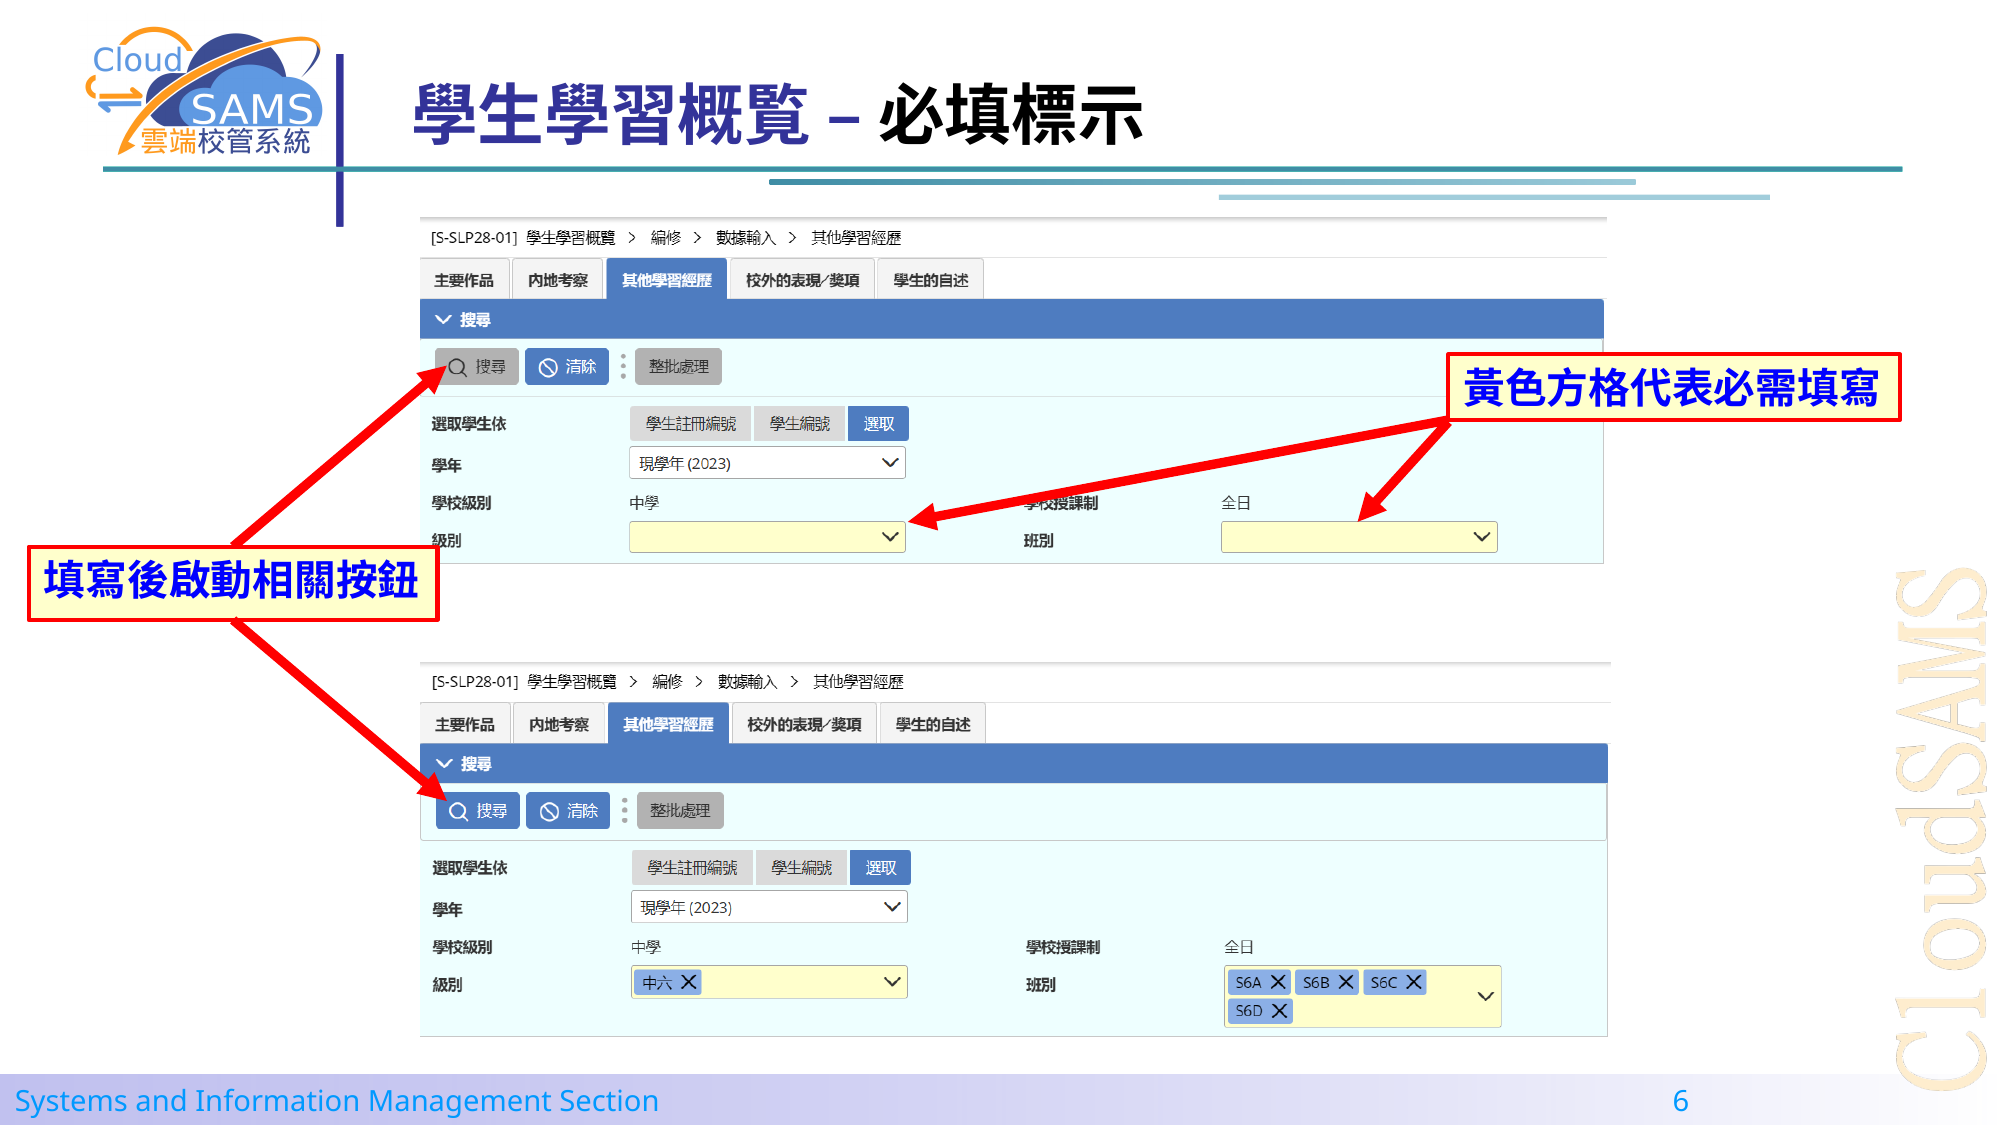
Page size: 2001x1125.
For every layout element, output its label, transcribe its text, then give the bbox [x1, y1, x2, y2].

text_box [232, 365, 448, 547]
picture [419, 662, 1611, 1039]
text_box 黃色方格代表必需填寫 [1610, 354, 1900, 420]
picture [79, 13, 327, 156]
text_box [232, 619, 448, 802]
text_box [907, 419, 1449, 523]
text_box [1357, 421, 1449, 523]
text_box 填寫後啟動相關按鈕 [28, 546, 438, 620]
picture [419, 217, 1607, 565]
picture [1830, 495, 2001, 1125]
title 學生學習概覧 – 必填標示 [395, 11, 1353, 215]
